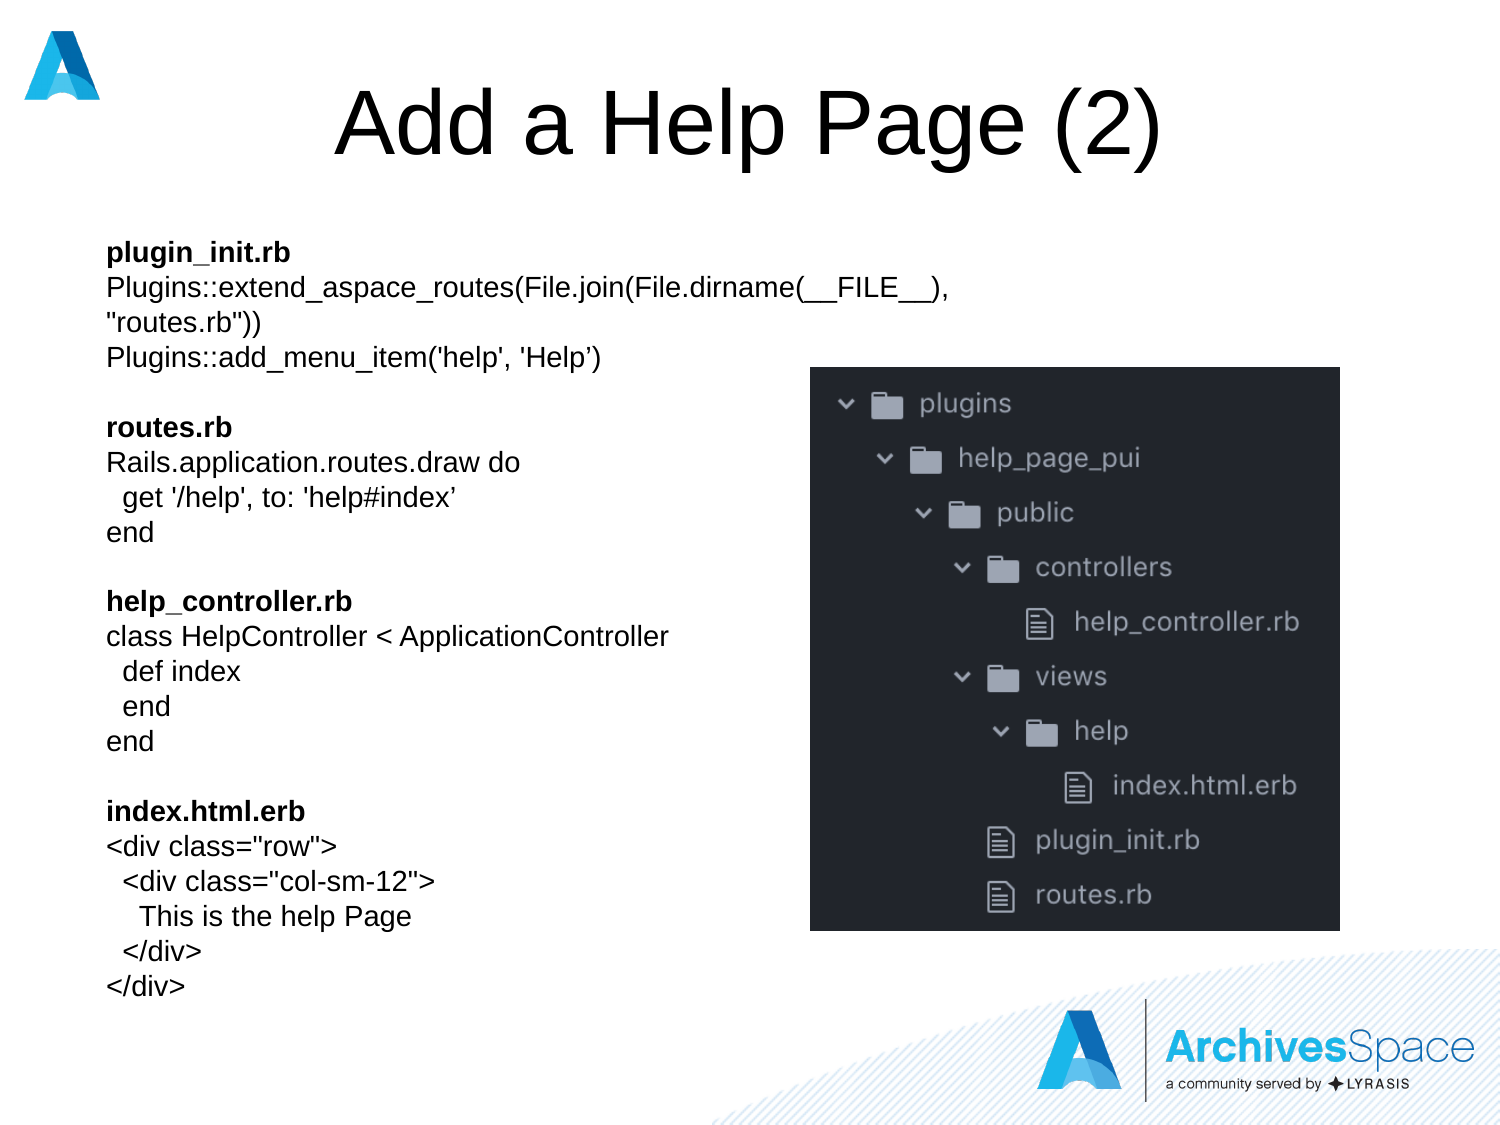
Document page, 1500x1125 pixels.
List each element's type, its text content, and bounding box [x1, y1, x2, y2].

picture [810, 367, 1340, 932]
text_box plugin_init.rb Plugins::extend_aspace_routes(File.join(File.dirname(__FILE__), "routes.rb")) Plugins::add_menu_item('help', 'Help’) routes.rb Rails.application.routes.draw do get '/help', to: 'help#index’ end help_controller.rb class HelpController < ApplicationController def index end end index.html.erb <div class="row"> <div class="col-sm-12"> This is the help Page </div> </div> [87, 190, 1125, 1010]
picture [24, 31, 75, 100]
title Add a Help Page (2) [75, 24, 1425, 212]
picture [712, 949, 1500, 1125]
